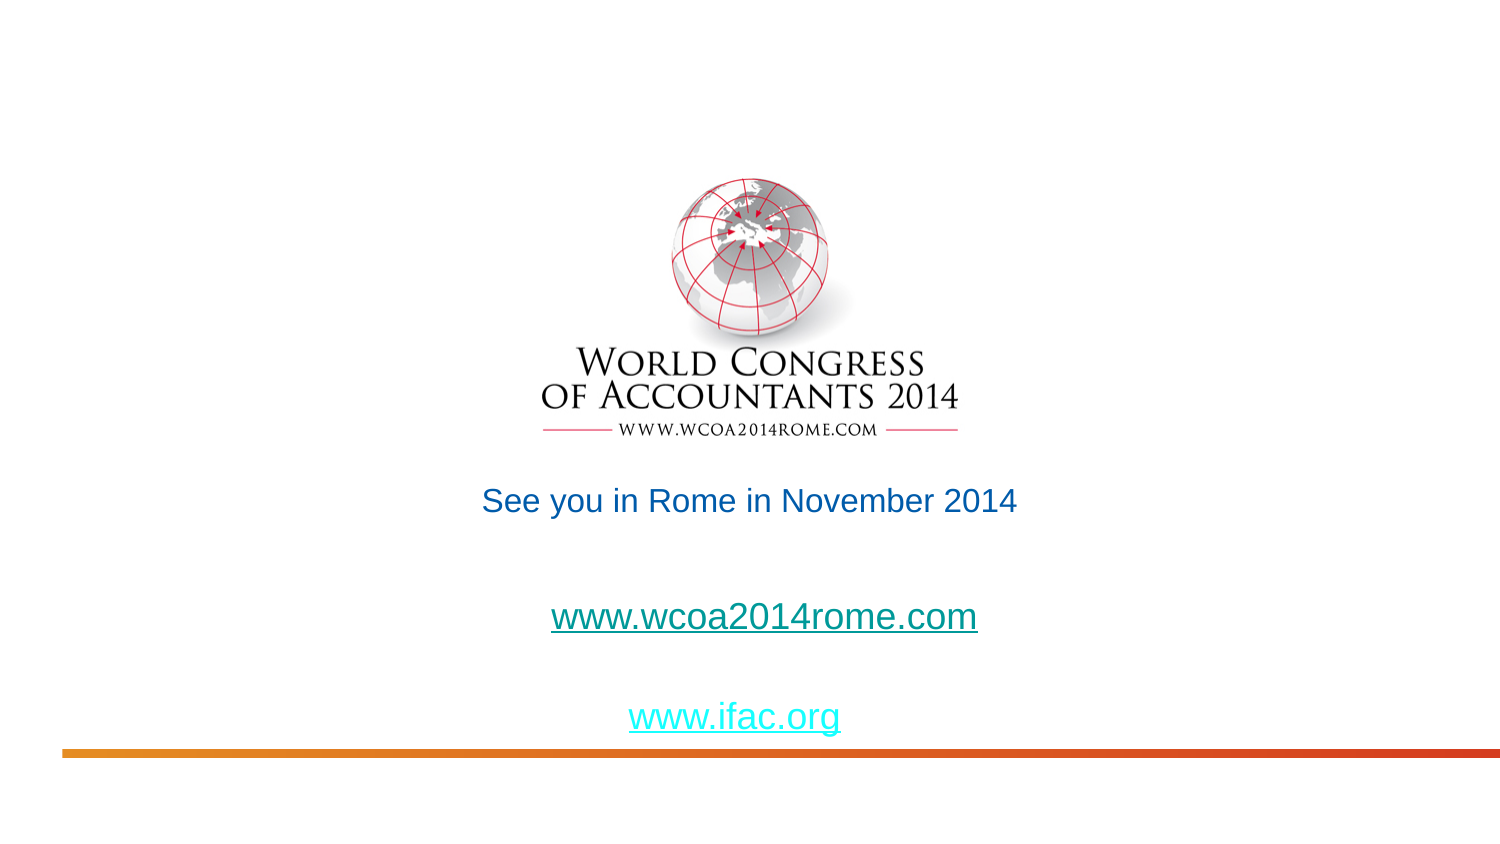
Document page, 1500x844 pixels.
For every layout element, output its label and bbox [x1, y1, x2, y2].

picture [525, 167, 975, 447]
